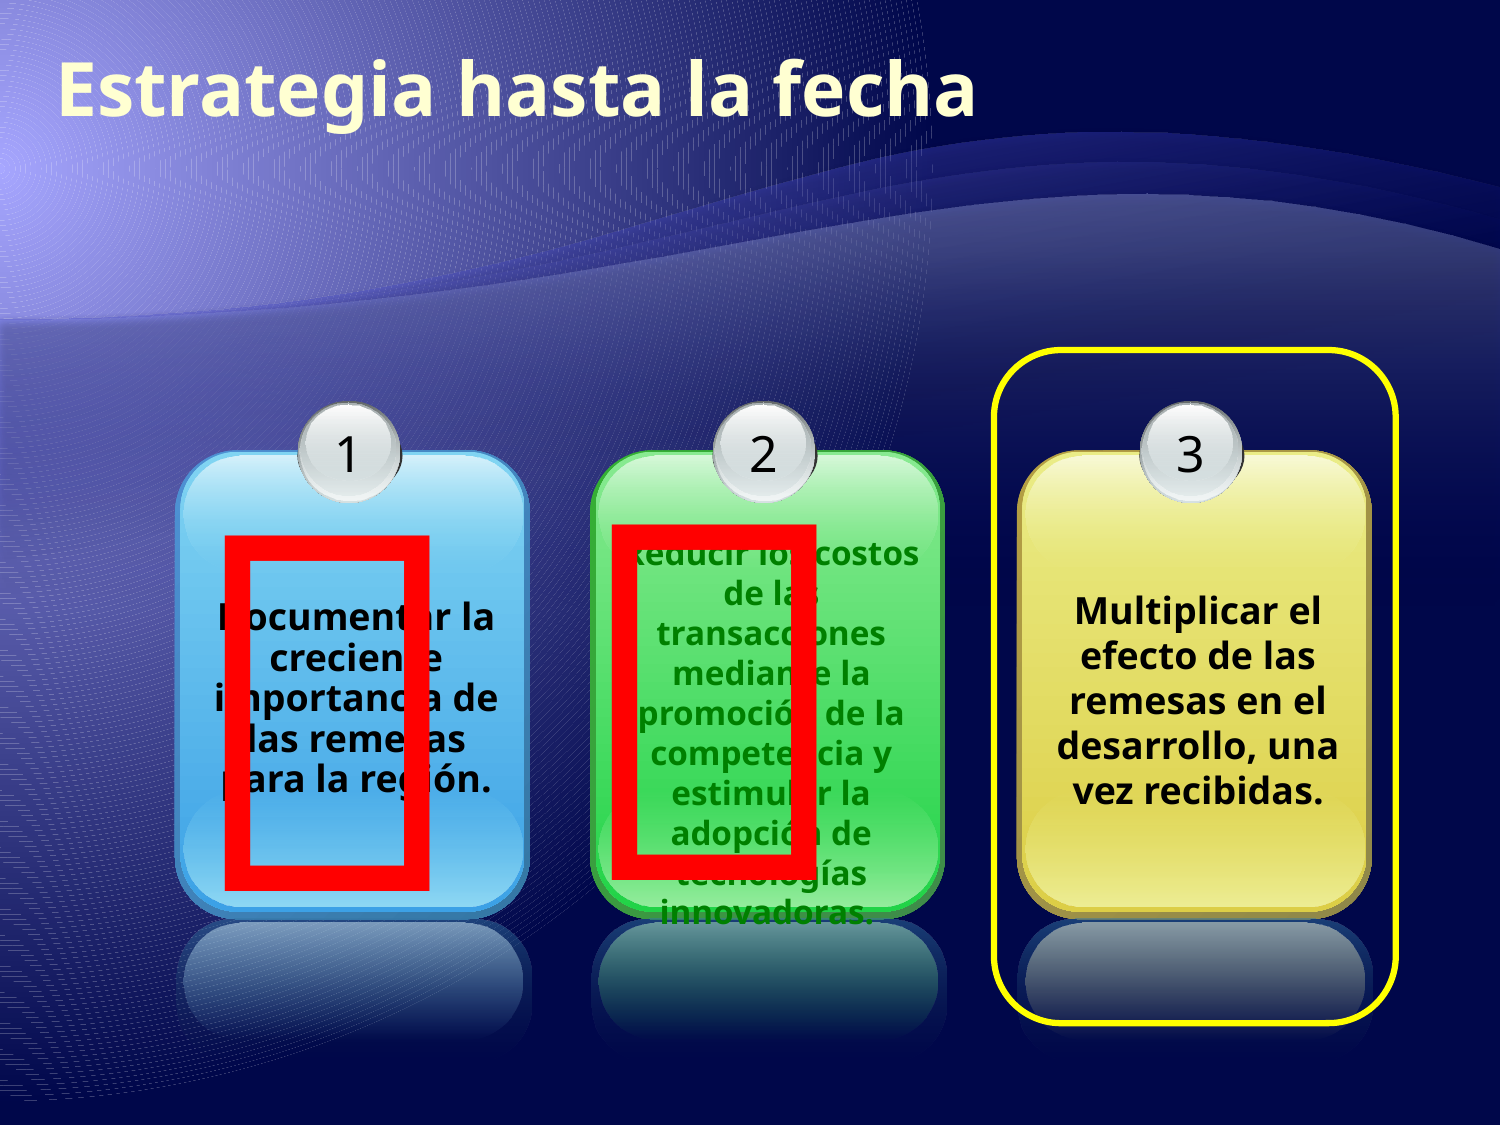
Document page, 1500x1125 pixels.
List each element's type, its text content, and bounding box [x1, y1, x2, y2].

text_box [993, 350, 1396, 1001]
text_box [174, 400, 532, 1063]
title Estrategia hasta la fecha [55, 39, 1493, 290]
text_box  [164, 386, 582, 999]
text_box  [550, 375, 977, 988]
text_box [1016, 400, 1374, 1063]
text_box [589, 400, 947, 1063]
